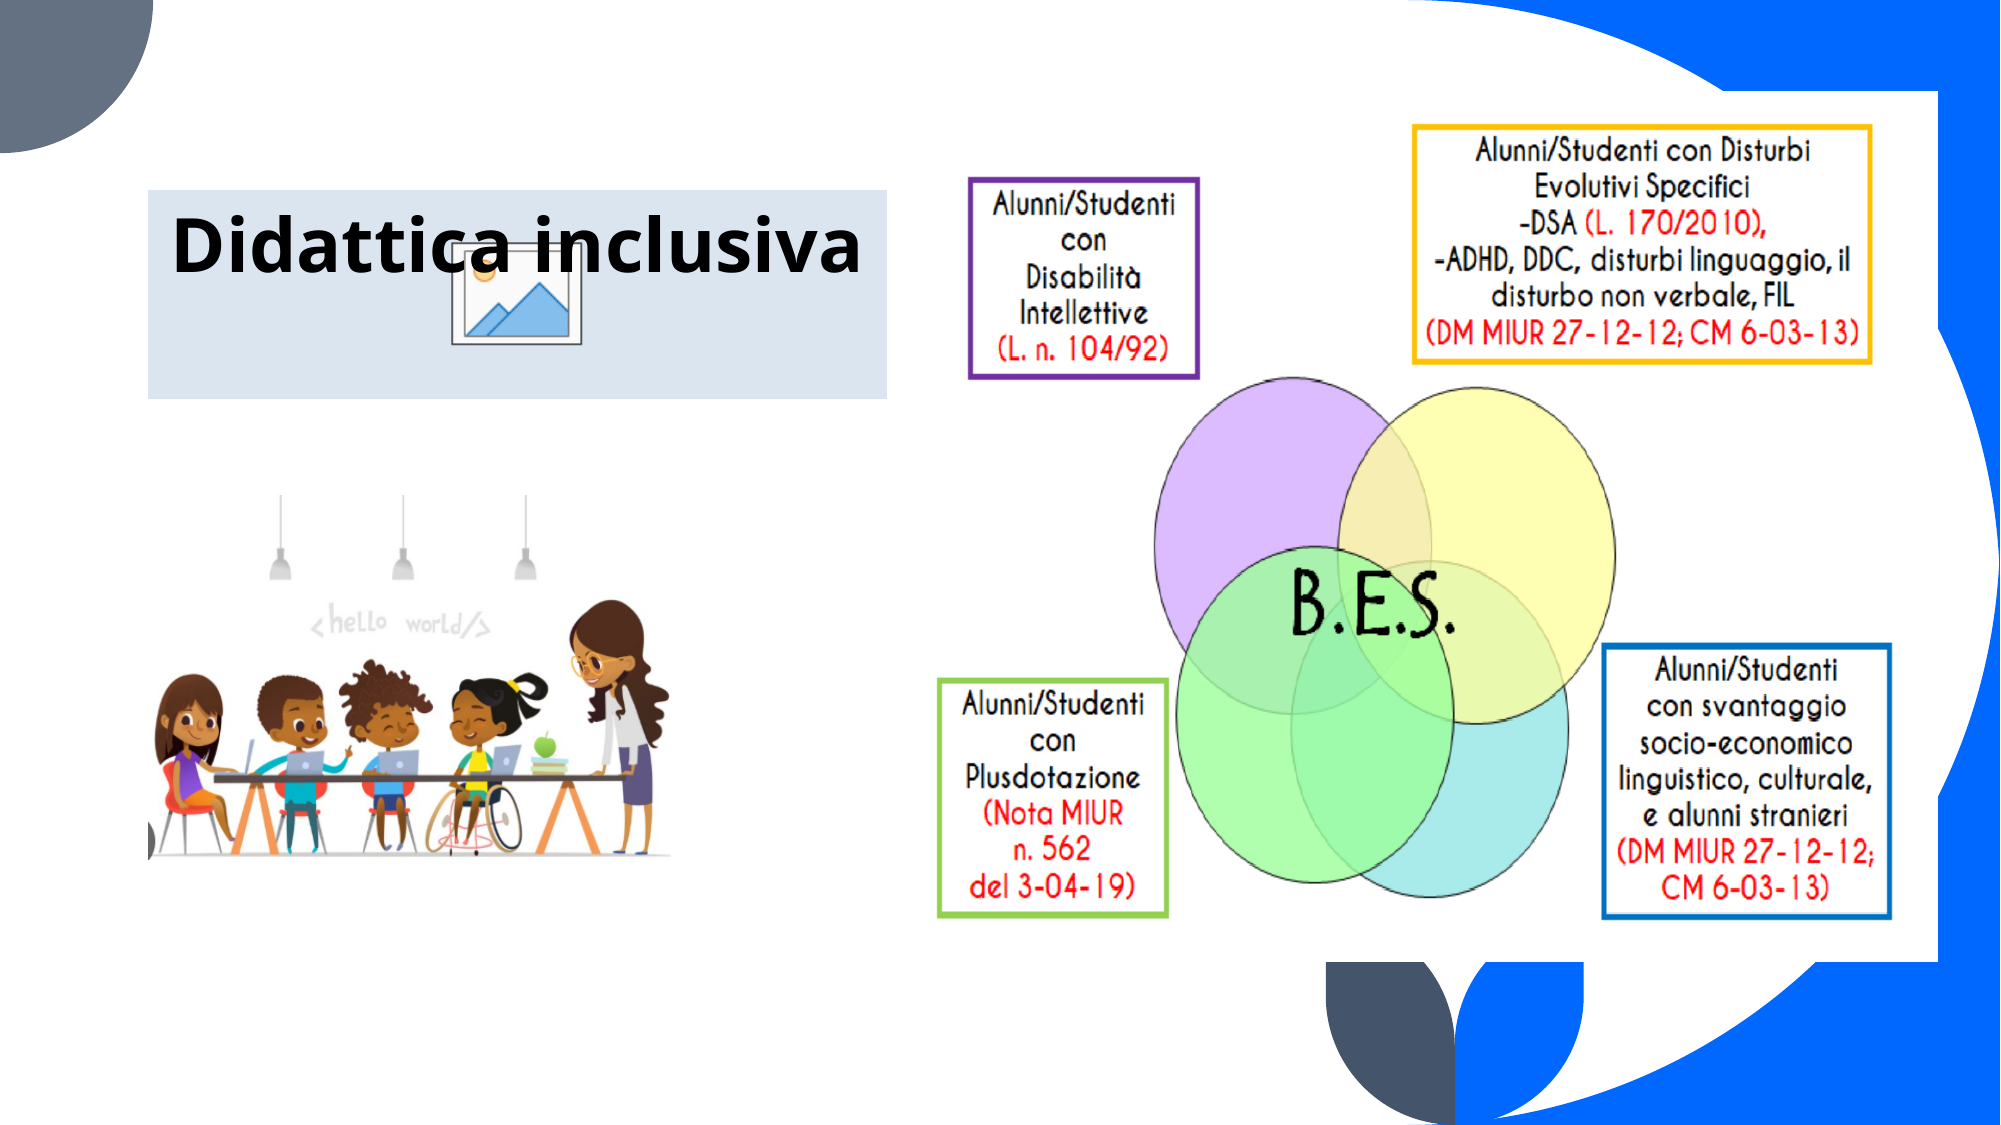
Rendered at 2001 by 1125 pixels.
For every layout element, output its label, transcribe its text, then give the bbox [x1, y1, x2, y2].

title ). [975, 25, 1815, 91]
picture [148, 189, 887, 399]
picture [926, 91, 1938, 962]
picture [148, 495, 671, 860]
